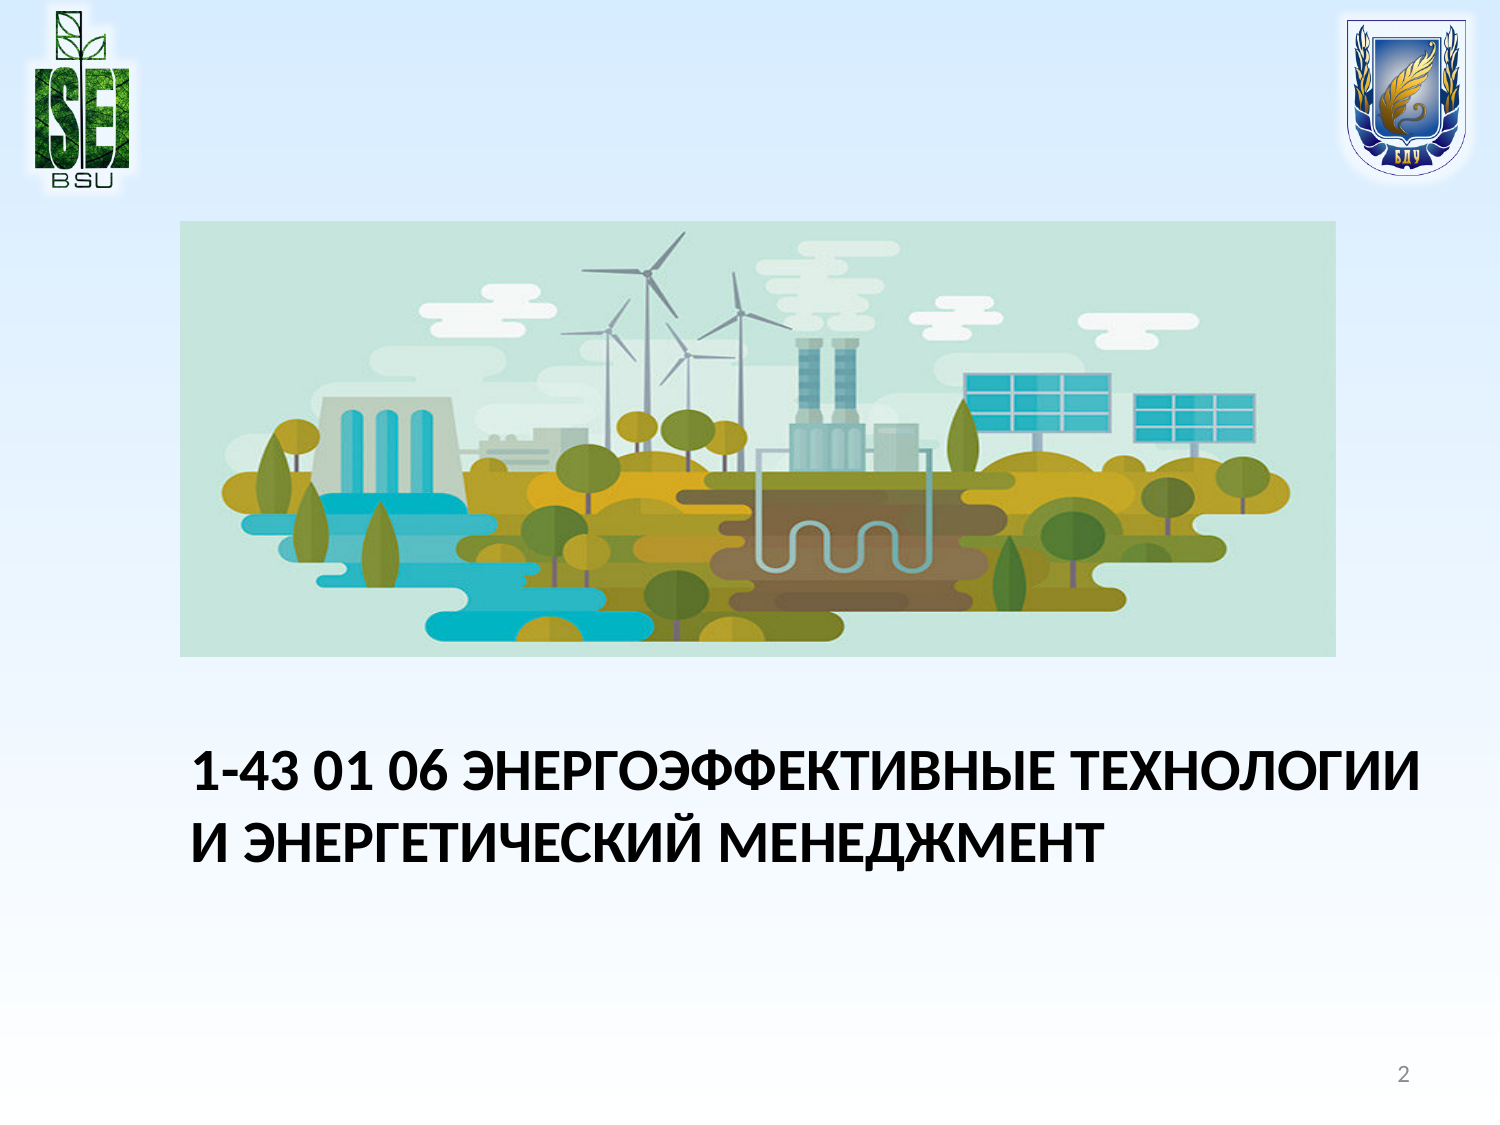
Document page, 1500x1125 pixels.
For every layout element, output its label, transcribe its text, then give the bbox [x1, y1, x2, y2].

slide_number 2 [1074, 1042, 1425, 1103]
title 1-43 01 06 Энергоэффективные технологии и энергетический менеджмент [175, 722, 1451, 947]
picture [1347, 20, 1466, 176]
picture [179, 221, 1337, 657]
picture [34, 11, 129, 188]
